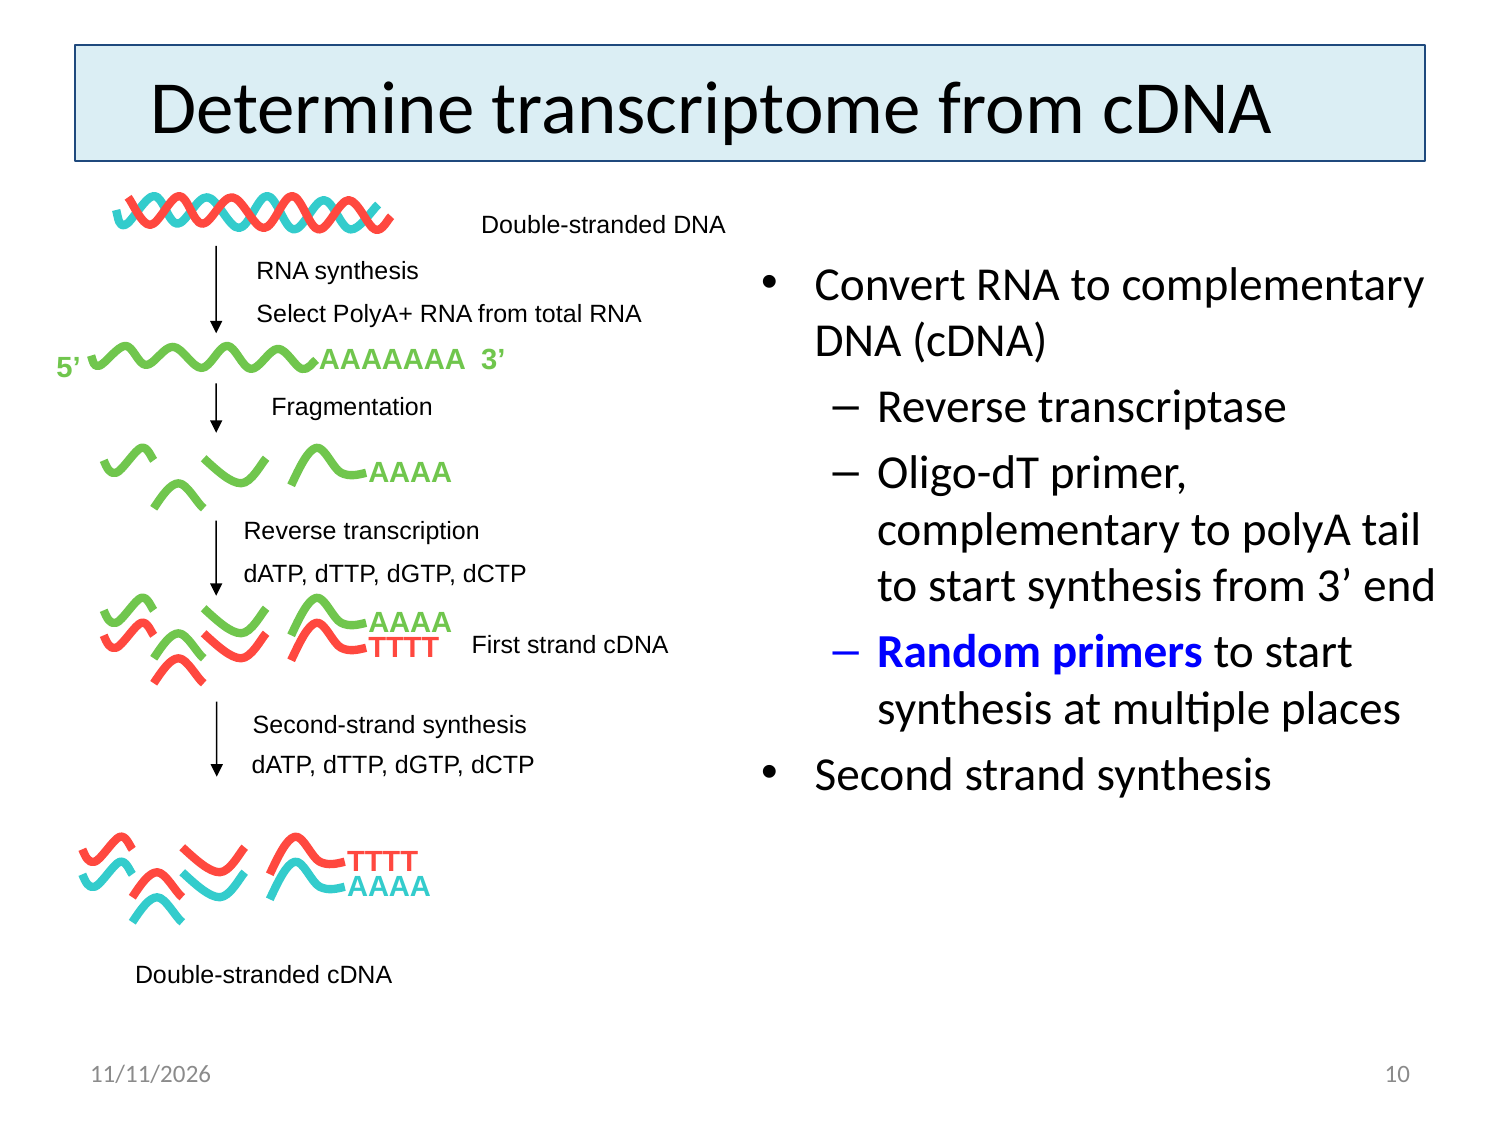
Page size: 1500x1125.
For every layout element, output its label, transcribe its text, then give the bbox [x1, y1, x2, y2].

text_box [40, 195, 742, 996]
title Determine transcriptome from cDNA [74, 44, 1426, 162]
slide_number 10 [1074, 1042, 1425, 1103]
list Convert RNA to complementary DNA (cDNA) Reverse transcriptase Oligo-dT primer, complementary to polyA tail to start synthesis from 3’ end Random primers to start synthesis at multiple places Second strand synthesis [747, 245, 1459, 823]
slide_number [75, 1042, 425, 1103]
